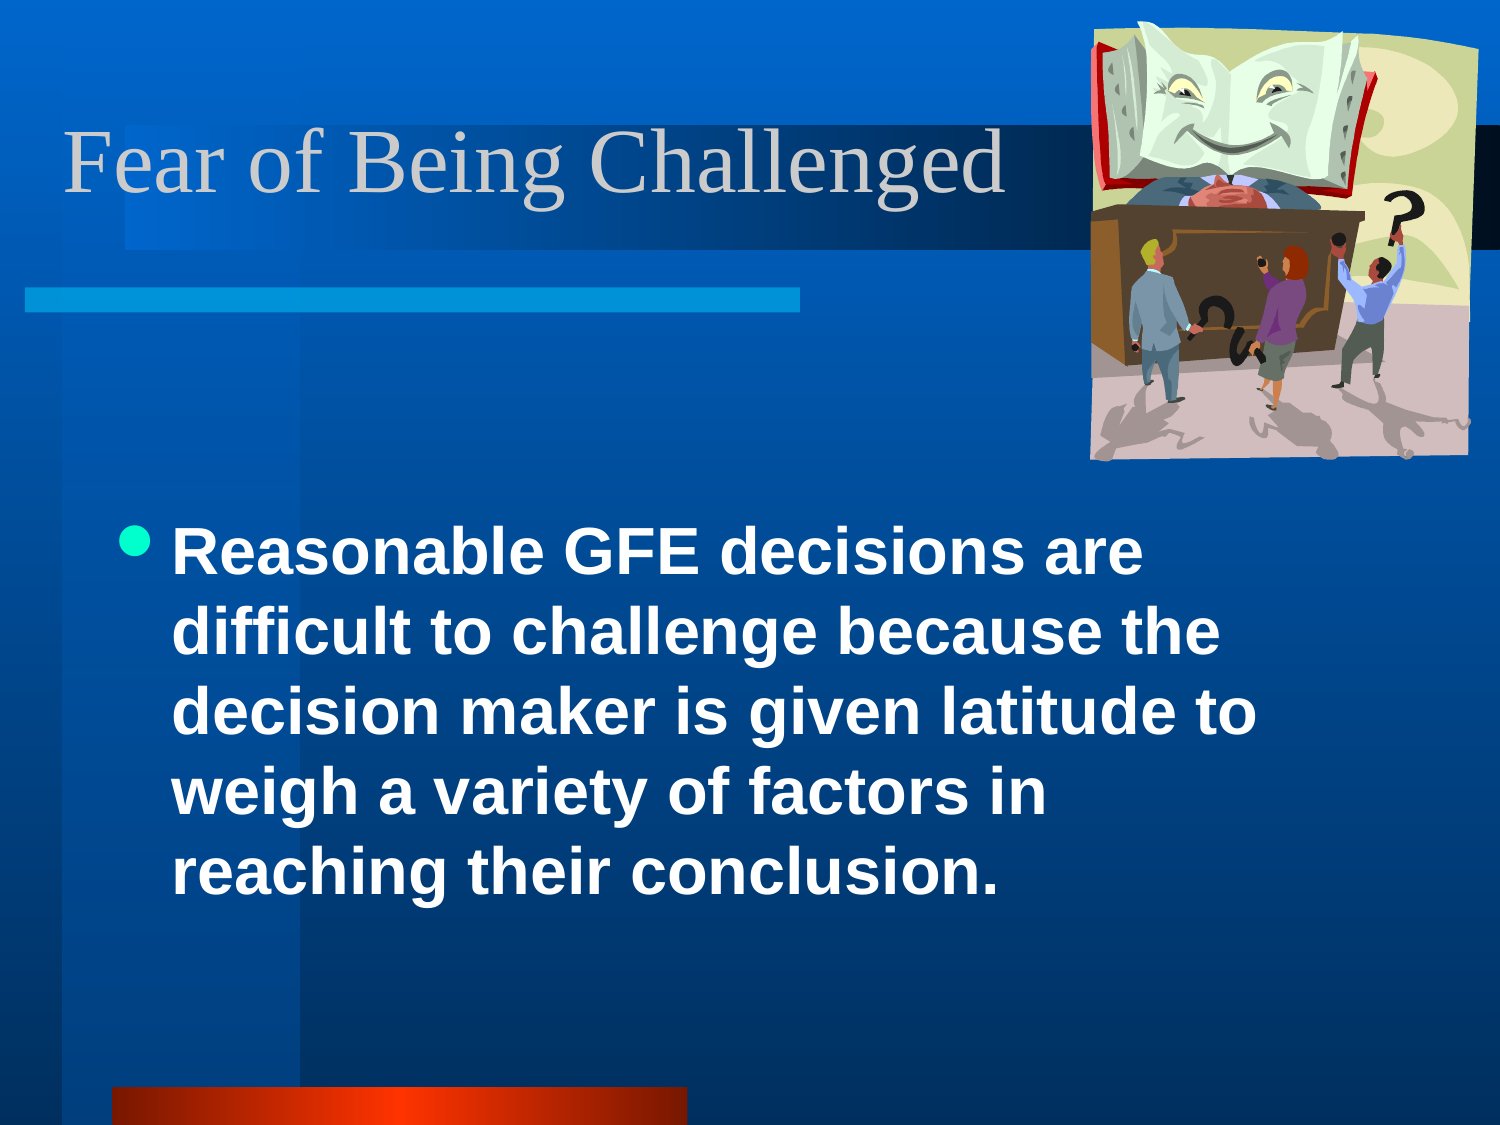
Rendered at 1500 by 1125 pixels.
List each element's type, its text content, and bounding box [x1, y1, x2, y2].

title Fear of Being Challenged [46, 62, 1084, 251]
picture [1089, 16, 1484, 467]
list Reasonable GFE decisions are difficult to challenge because the decision maker is given latitude to weigh a variety of factors in reaching their conclusion. [99, 499, 1351, 1125]
